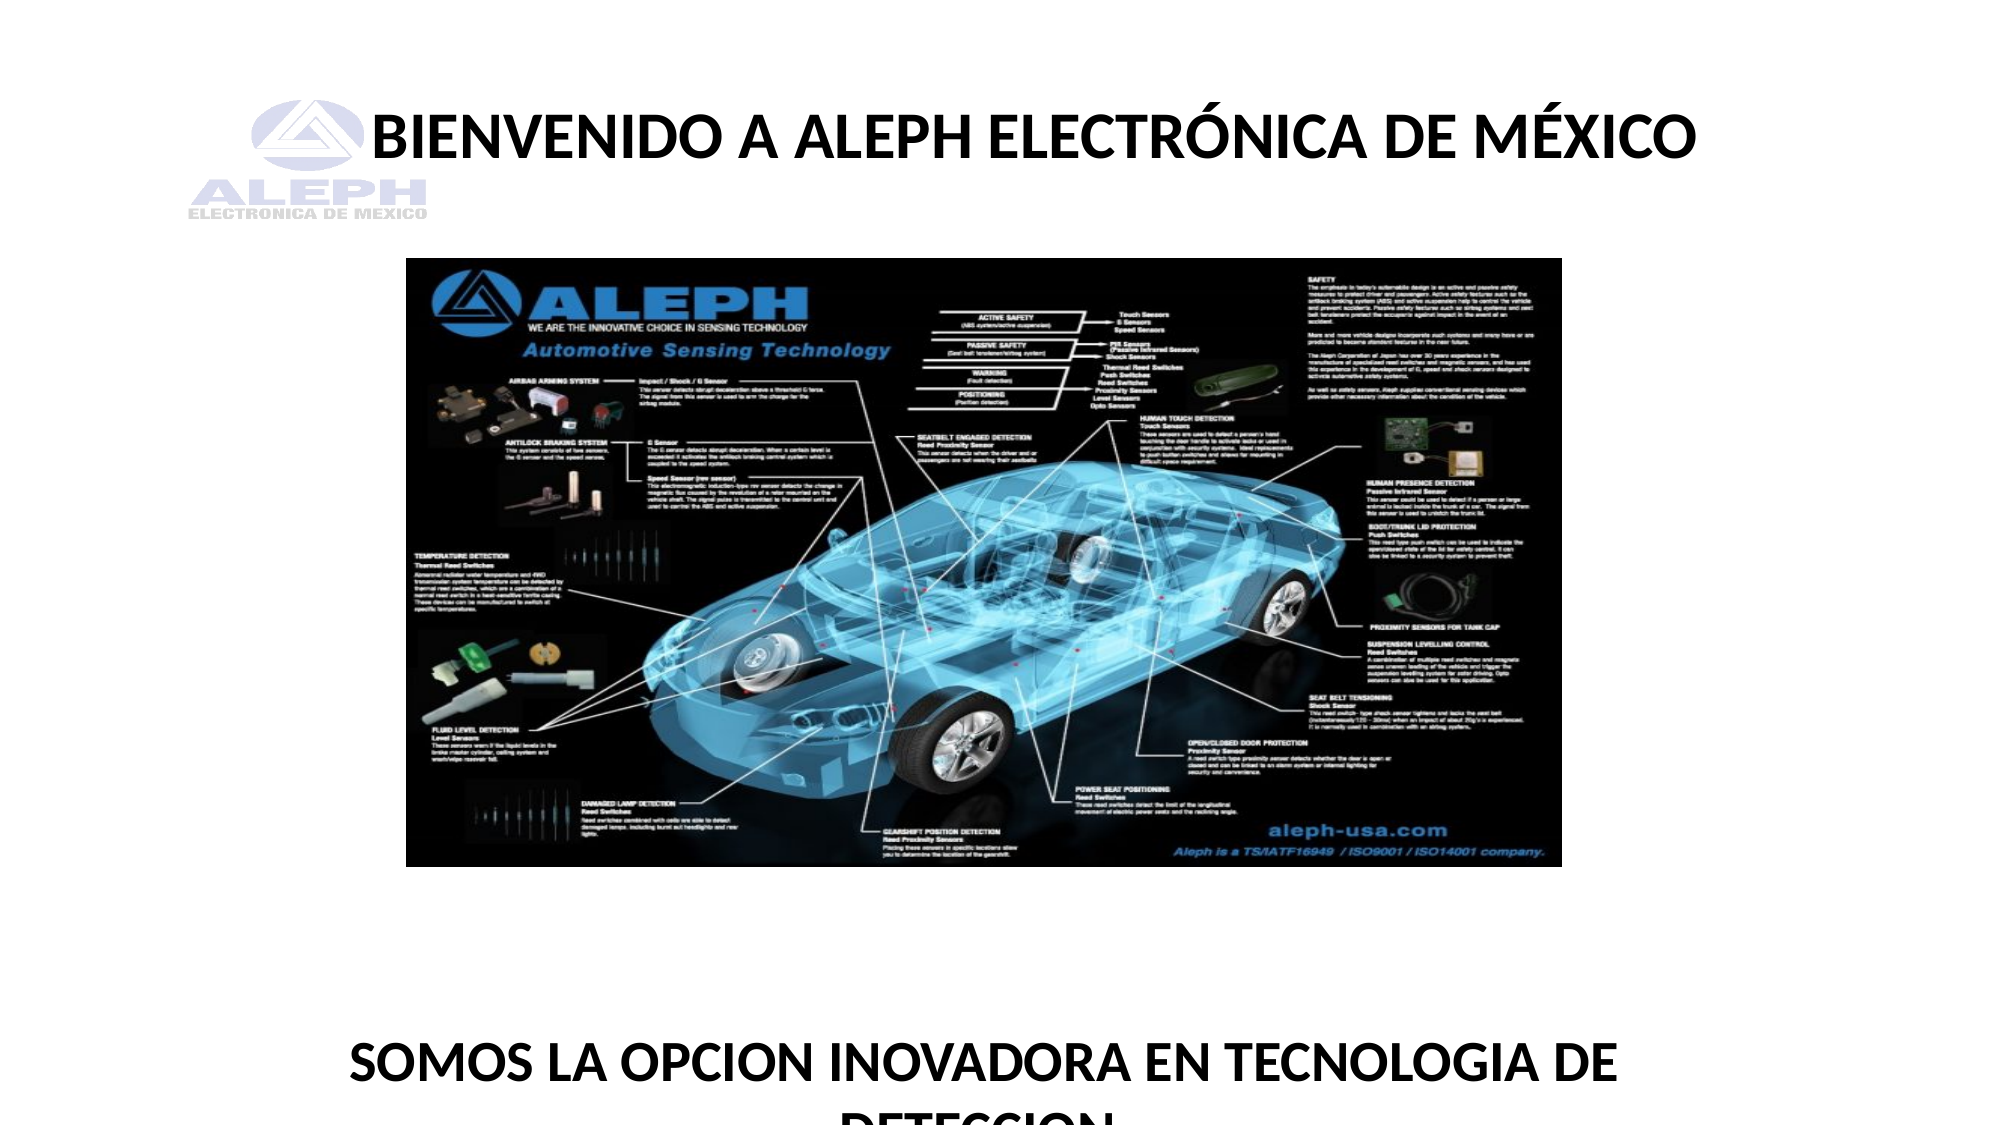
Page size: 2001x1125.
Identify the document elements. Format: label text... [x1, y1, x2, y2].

text_box Somos la opcion inovadora en tecnologia de deteccion [195, 1015, 1773, 1125]
picture [406, 258, 1562, 867]
text_box Bienvenido a Aleph Electrónica de México [351, 84, 1720, 180]
picture [186, 96, 429, 221]
